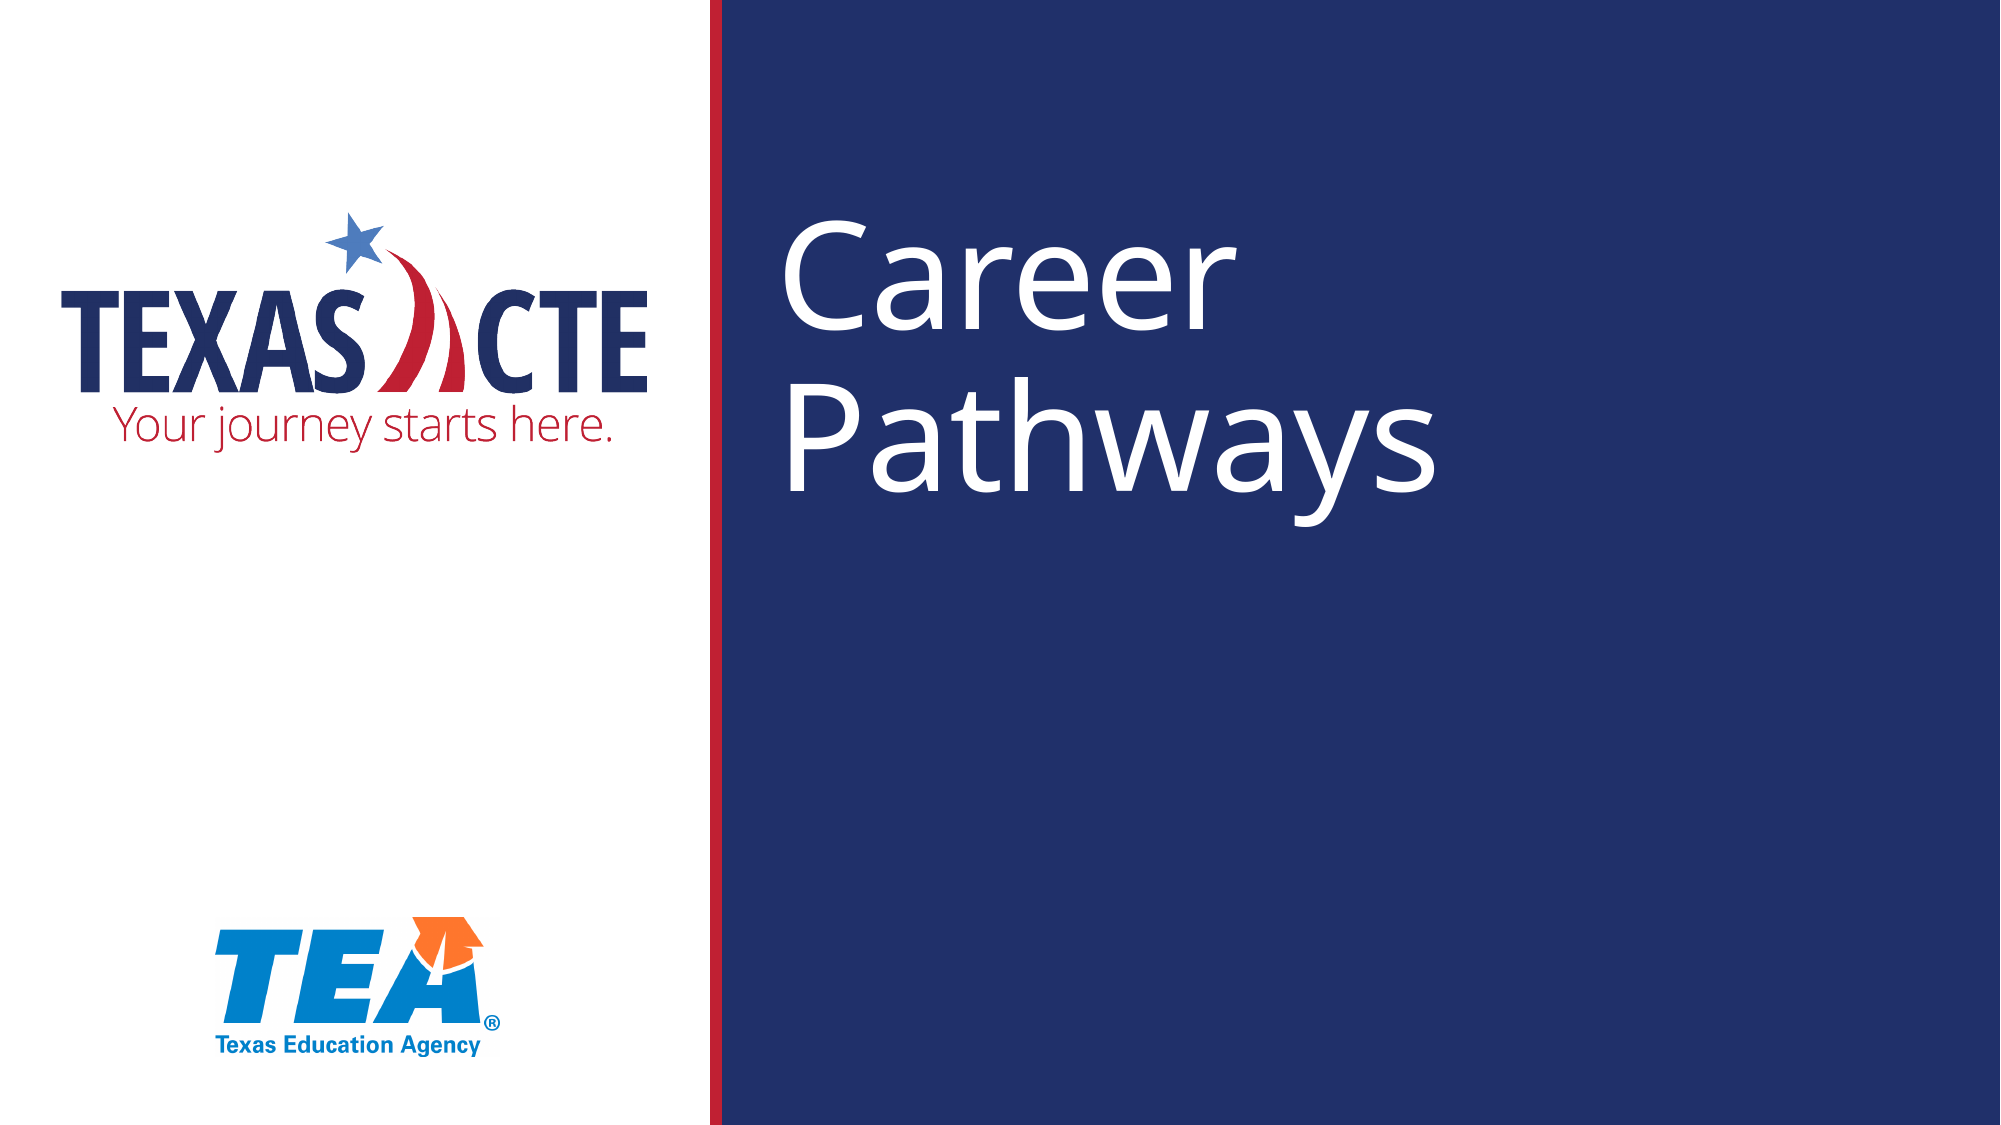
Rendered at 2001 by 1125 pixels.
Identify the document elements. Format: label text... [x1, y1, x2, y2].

picture [61, 212, 647, 453]
picture [215, 917, 500, 1057]
list Career Pathways [776, 200, 1939, 1032]
